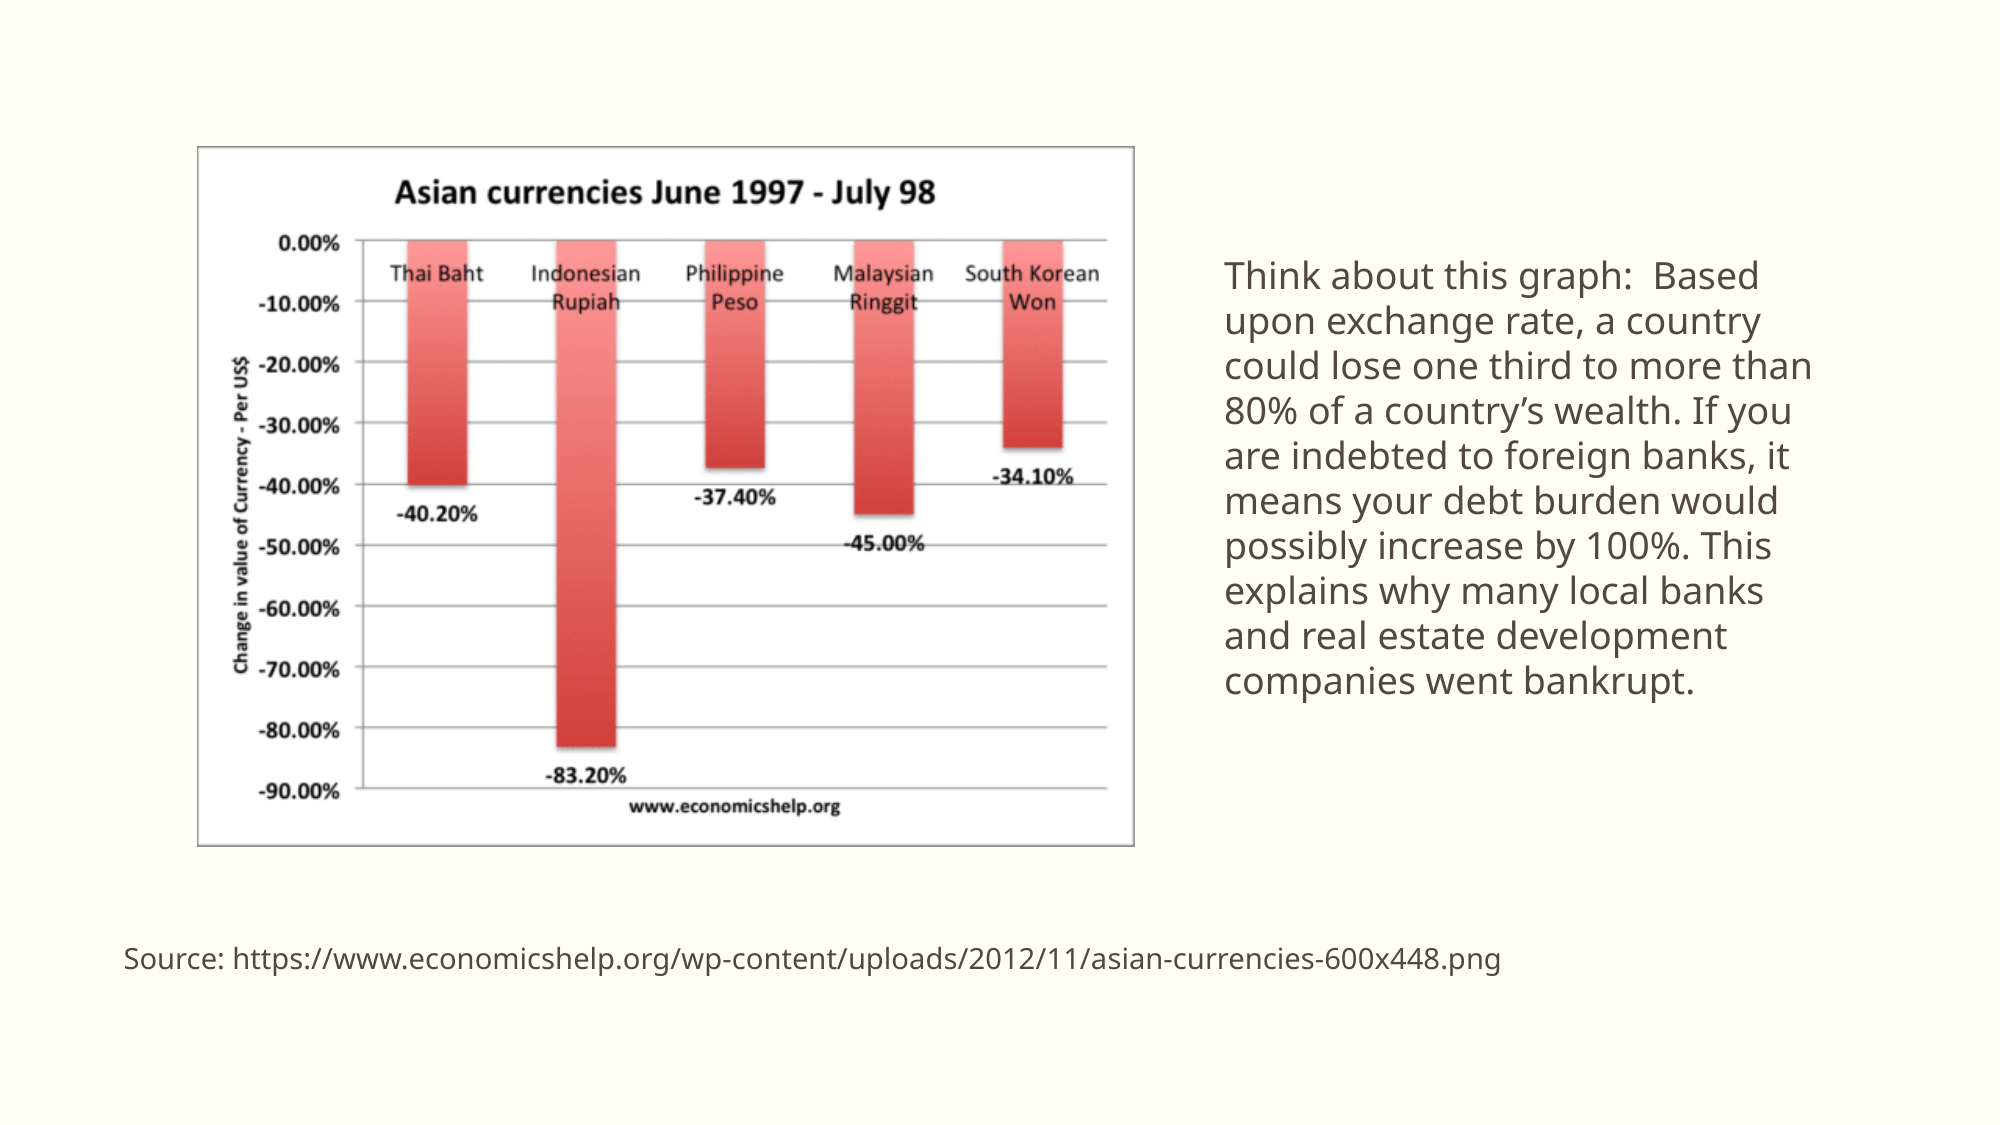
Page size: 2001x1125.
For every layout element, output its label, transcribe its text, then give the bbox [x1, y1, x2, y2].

text_box Think about this graph: Based upon exchange rate, a country could lose one third to more than 80% of a country’s wealth. If you are indebted to foreign banks, it means your debt burden would possibly increase by 100%. This explains why many local banks and real estate development companies went bankrupt. [1209, 244, 1832, 709]
text_box Source: https://www.economicshelp.org/wp-content/uploads/2012/11/asian-currencies-600x448.png [108, 932, 1533, 983]
picture [197, 146, 1135, 847]
